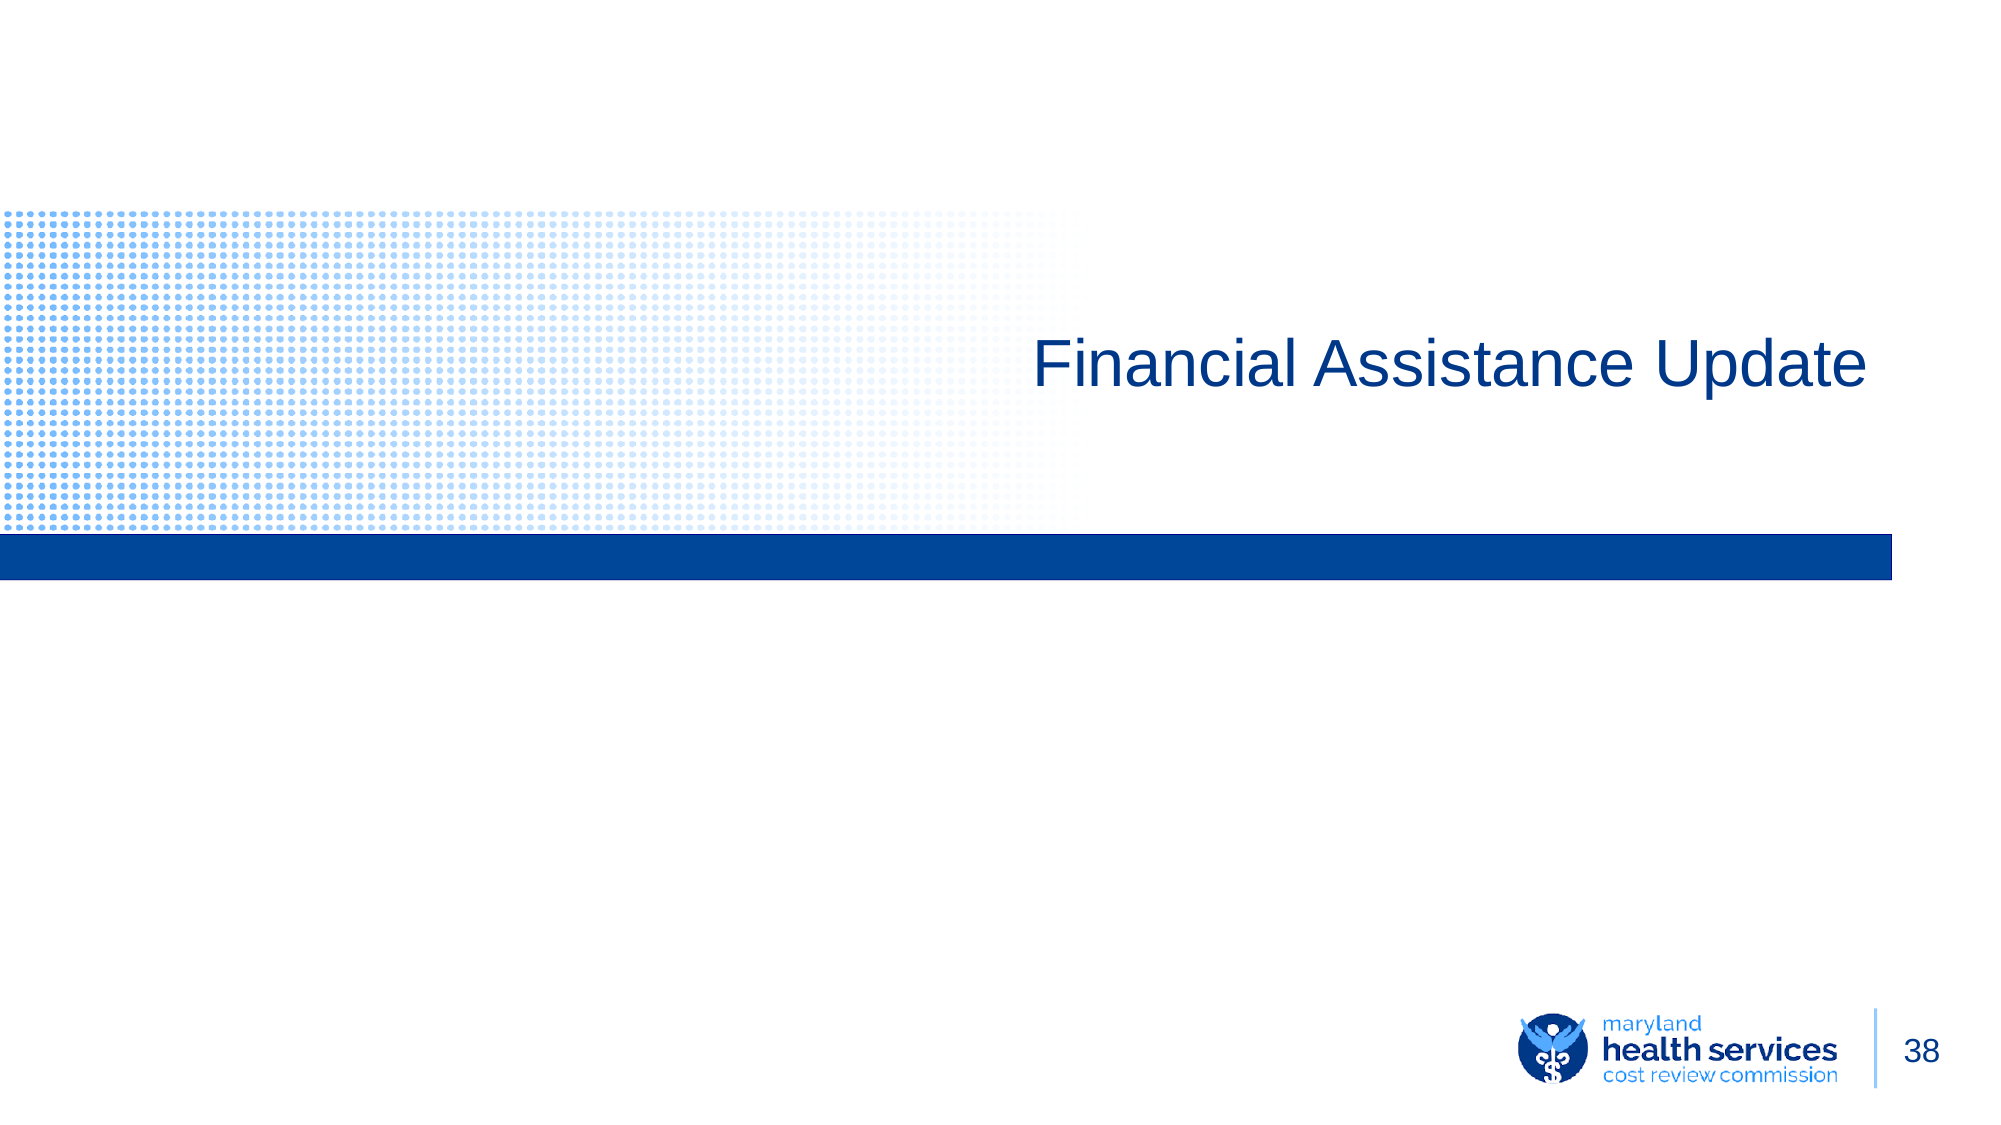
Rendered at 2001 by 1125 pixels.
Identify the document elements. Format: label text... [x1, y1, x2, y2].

slide_number 38 [1888, 1019, 1984, 1080]
title Financial Assistance Update [159, 301, 1885, 429]
picture [0, 0, 2001, 1125]
